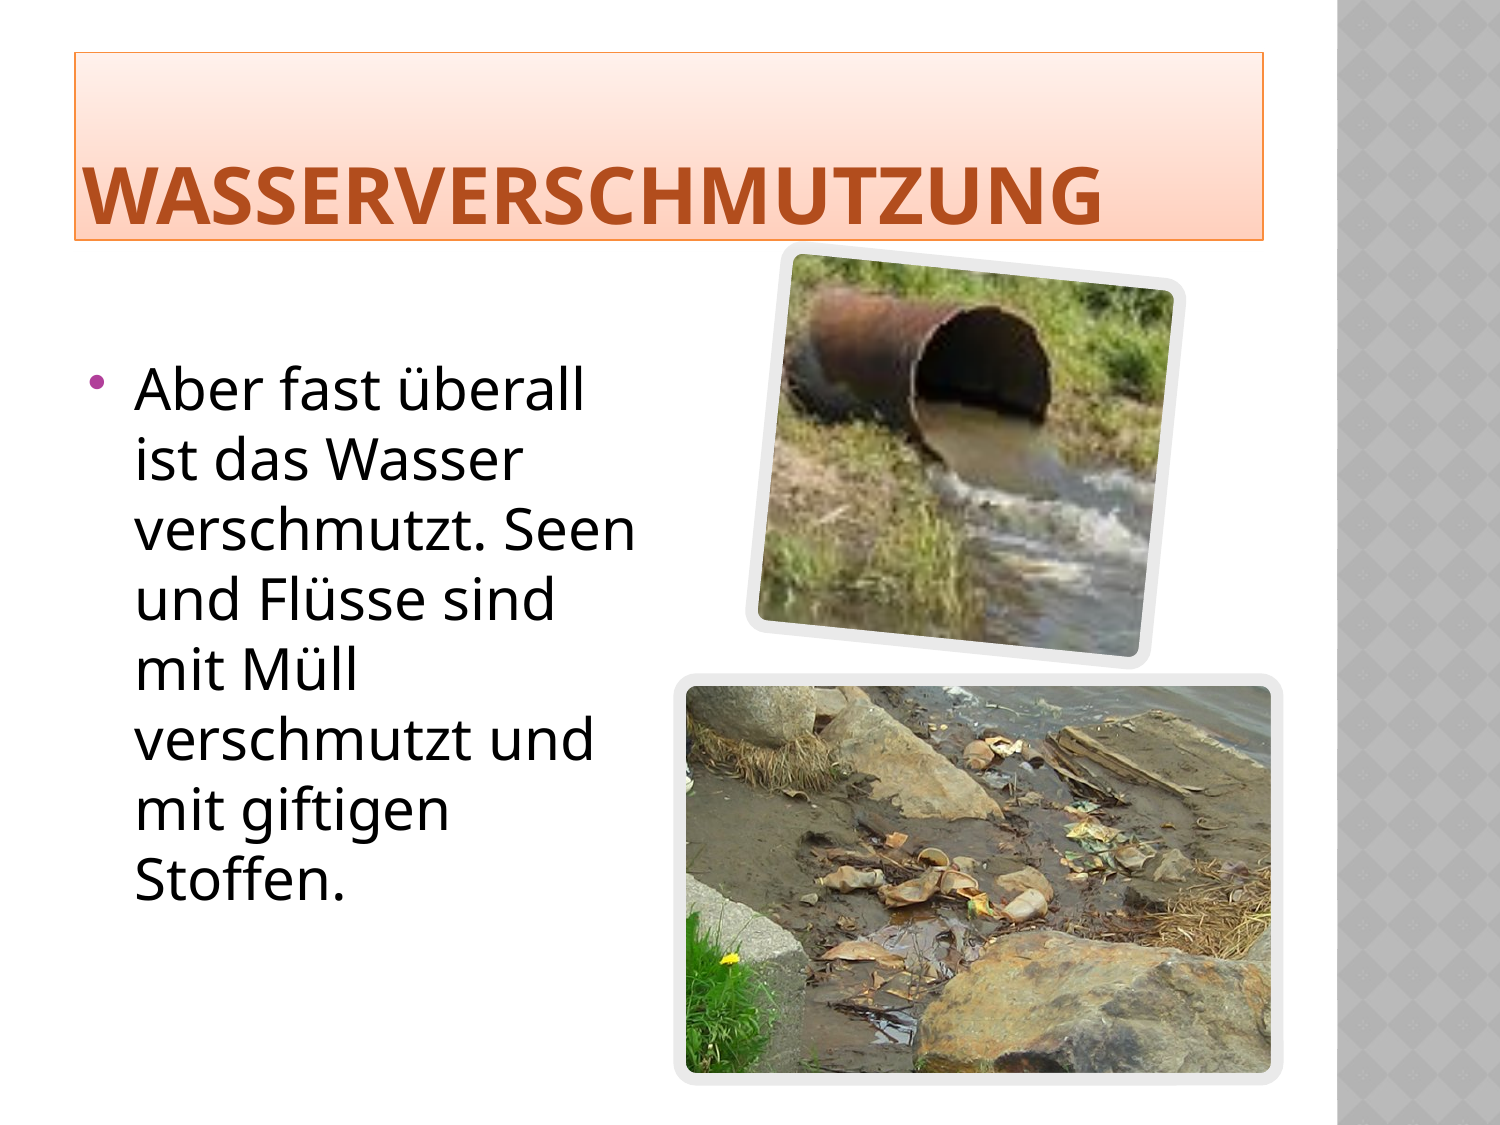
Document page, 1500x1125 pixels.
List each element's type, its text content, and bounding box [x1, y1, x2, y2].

title Wasserverschmutzung [74, 52, 1264, 241]
picture [758, 579, 762, 617]
picture [1168, 292, 1173, 348]
list Aber fast überall ist das Wasser verschmutzt. Seen und Flüsse sind mit Müll verschmutzt und mit giftigen Stoffen. [75, 262, 653, 1005]
picture [794, 254, 884, 263]
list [767, 264, 1164, 647]
picture [679, 679, 1278, 1080]
